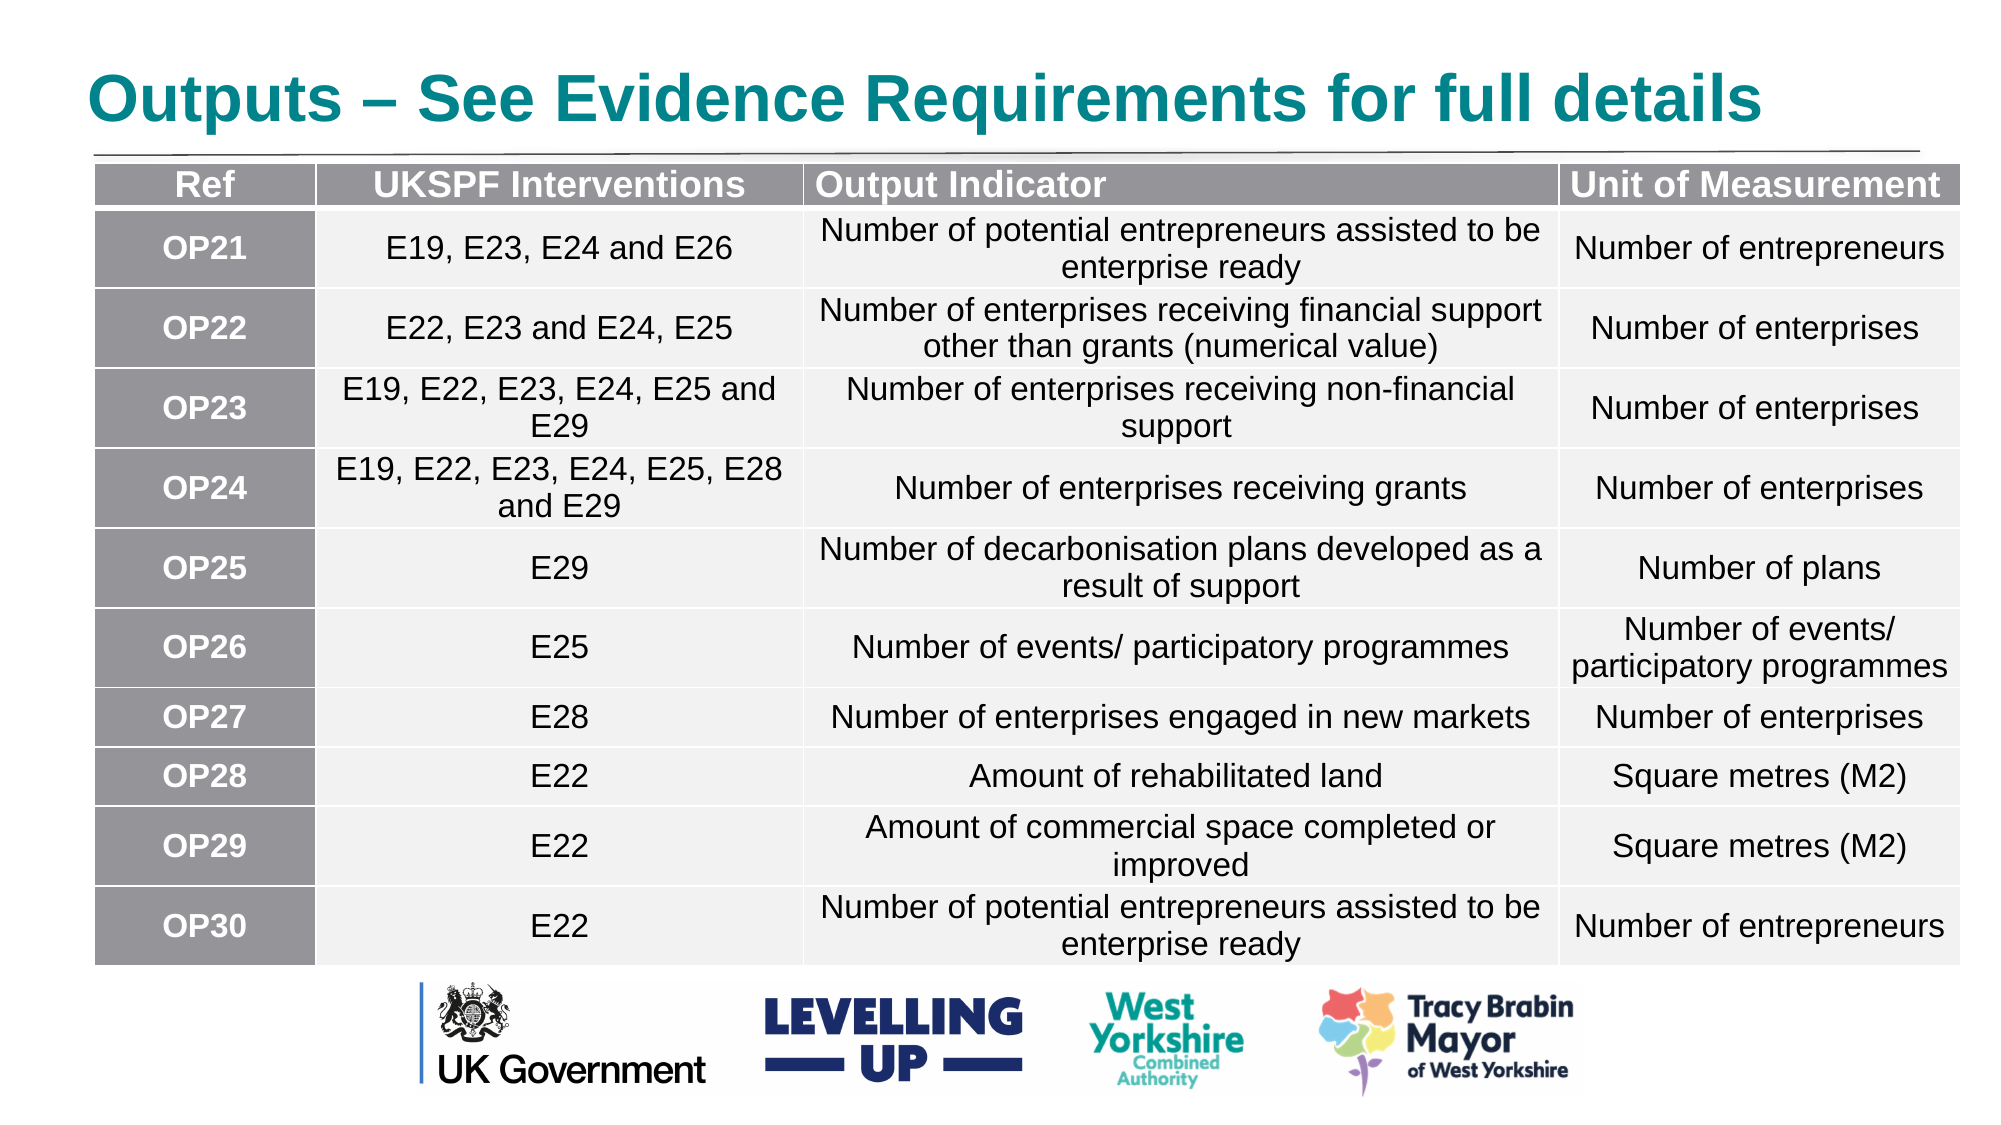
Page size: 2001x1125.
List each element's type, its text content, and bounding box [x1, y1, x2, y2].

table_cell Number of potential entrepreneurs assisted to be enterprise ready [804, 211, 1558, 287]
table_cell Amount of commercial space completed or improved [804, 807, 1558, 885]
table_cell Number of events/ participatory programmes [1560, 609, 1960, 687]
table_cell OP28 [95, 748, 315, 805]
table_cell Number of enterprises [1560, 289, 1960, 367]
table_cell Square metres (M2) [1560, 748, 1960, 805]
table_header Ref [95, 166, 315, 205]
table_cell OP25 [95, 529, 315, 607]
table_cell Number of enterprises engaged in new markets [804, 688, 1558, 746]
table_cell E22 [317, 748, 803, 805]
table_cell E28 [317, 688, 803, 746]
table_cell E22 [317, 807, 803, 885]
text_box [93, 150, 1921, 156]
table_header Output Indicator [804, 167, 1558, 205]
table_cell E22 [317, 887, 803, 965]
table_cell Number of entrepreneurs [1560, 211, 1960, 287]
table_cell OP22 [95, 289, 315, 367]
table_cell Number of potential entrepreneurs assisted to be enterprise ready [804, 887, 1558, 965]
table_cell Square metres (M2) [1560, 807, 1960, 885]
table_cell Number of enterprises [1560, 688, 1960, 746]
table_cell Number of enterprises [1560, 369, 1960, 447]
table_header Unit of Measurement [1560, 164, 1960, 205]
table_cell Number of enterprises [1560, 449, 1960, 527]
table_cell Number of enterprises receiving financial support other than grants (numerical value) [804, 289, 1558, 367]
table_cell Number of enterprises receiving non-financial support [804, 369, 1558, 447]
table_cell OP27 [95, 688, 315, 746]
table_header UKSPF Interventions [317, 167, 803, 205]
text_box Outputs – See Evidence Requirements for full details [73, 47, 1941, 142]
table_cell E22, E23 and E24, E25 [317, 289, 803, 367]
table_cell E29 [317, 529, 803, 607]
picture [417, 981, 1583, 1099]
table_cell E19, E22, E23, E24, E25 and E29 [317, 369, 803, 447]
table_cell OP29 [95, 807, 315, 885]
table_cell Number of enterprises receiving grants [804, 449, 1558, 527]
table_cell OP24 [95, 449, 315, 527]
table_cell OP26 [95, 609, 315, 687]
table_cell Number of entrepreneurs [1560, 887, 1960, 965]
table_cell OP23 [95, 369, 315, 447]
table_cell E25 [317, 609, 803, 687]
table_cell E19, E22, E23, E24, E25, E28 and E29 [317, 449, 803, 527]
table_cell E19, E23, E24 and E26 [317, 211, 803, 287]
table_cell Number of events/ participatory programmes [804, 609, 1558, 687]
table_cell Amount of rehabilitated land [804, 748, 1558, 805]
table_cell Number of decarbonisation plans developed as a result of support [804, 529, 1558, 607]
table_cell Number of plans [1560, 529, 1960, 607]
table_cell OP21 [95, 211, 315, 287]
table_cell OP30 [95, 887, 315, 965]
